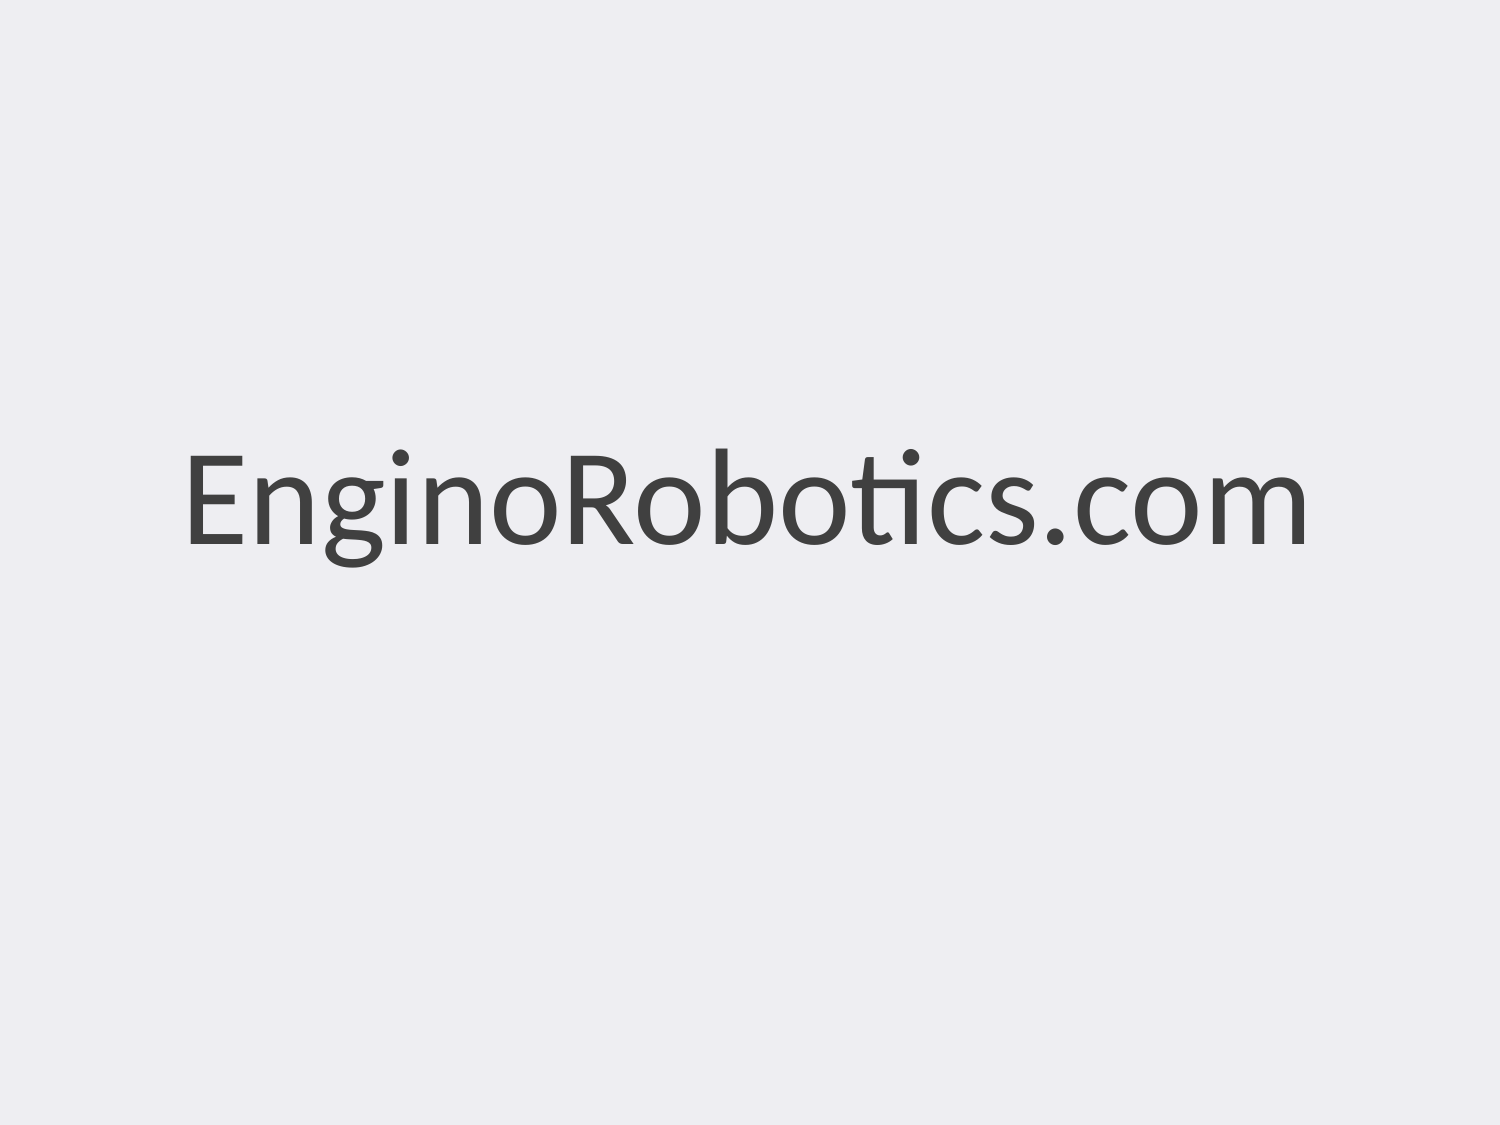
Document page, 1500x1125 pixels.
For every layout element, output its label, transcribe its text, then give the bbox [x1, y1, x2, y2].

text_box EnginoRobotics.com [0, 399, 1500, 580]
